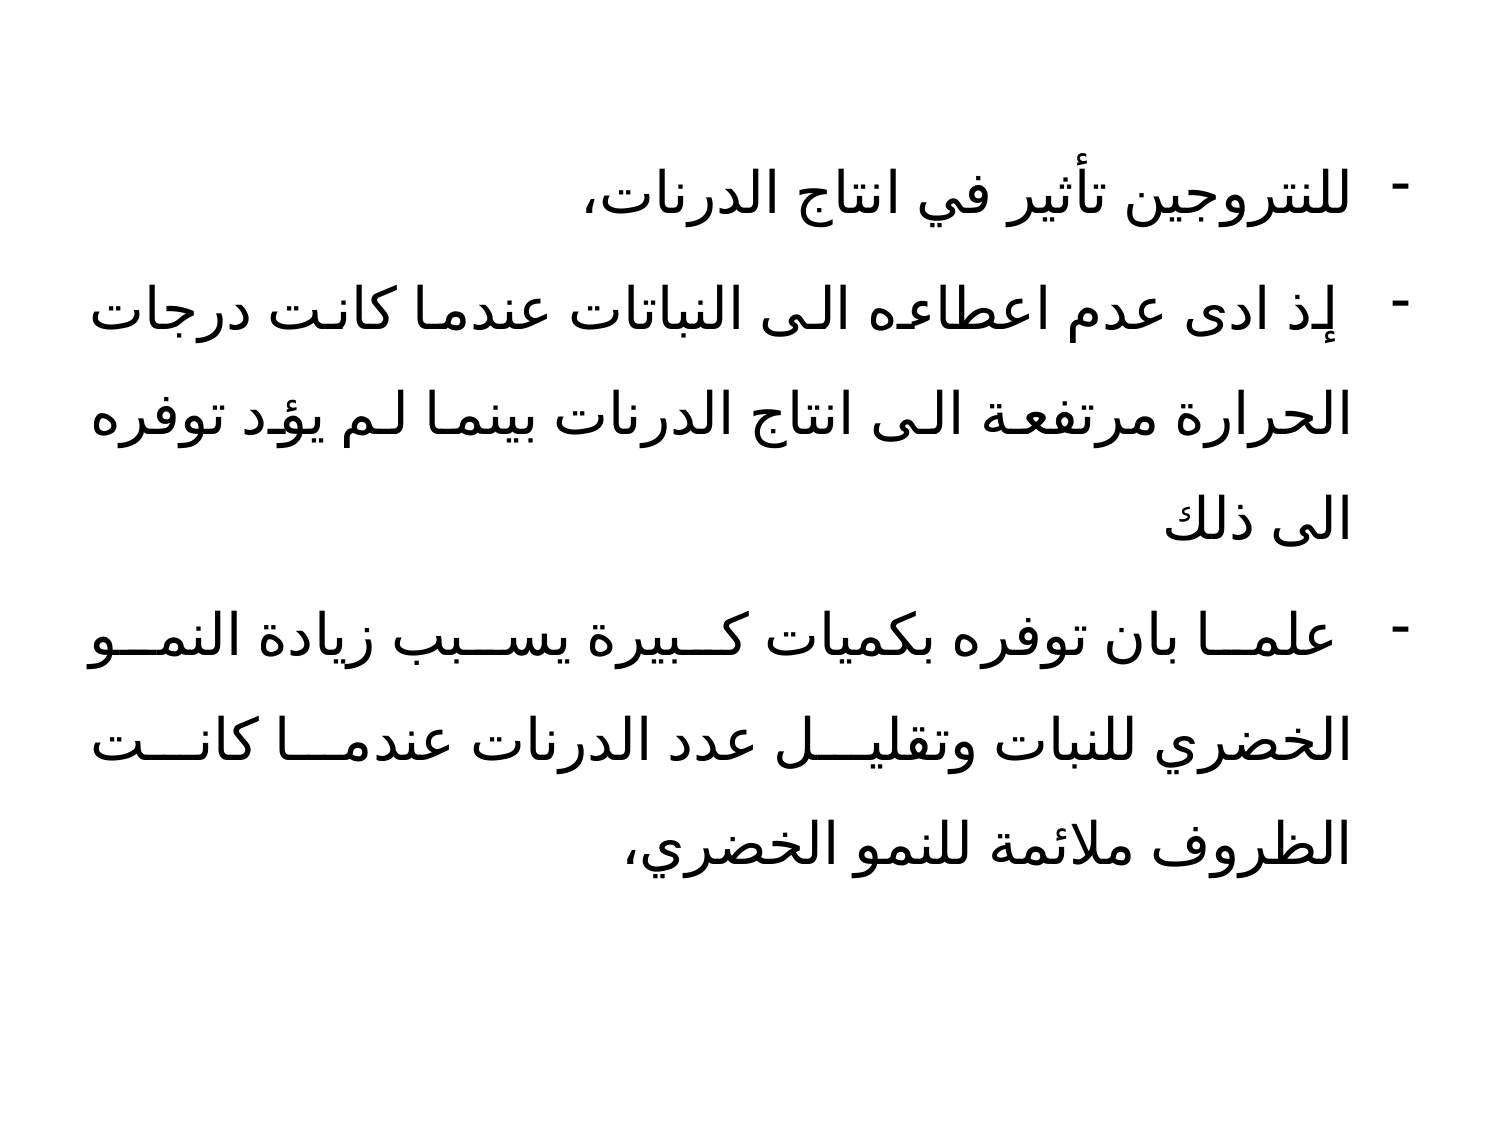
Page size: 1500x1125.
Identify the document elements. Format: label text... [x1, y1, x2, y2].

list للنتروجين تأثير في انتاج الدرنات، إذ ادى عدم اعطاءه الى النباتات عندما كانت درجات الحرارة مرتفعة الى انتاج الدرنات بينما لم يؤد توفره الى ذلك علما بان توفره بكميات كبيرة يسبب زيادة النمو الخضري للنبات وتقليل عدد الدرنات عندما كانت الظروف ملائمة للنمو الخضري، [75, 112, 1425, 1005]
